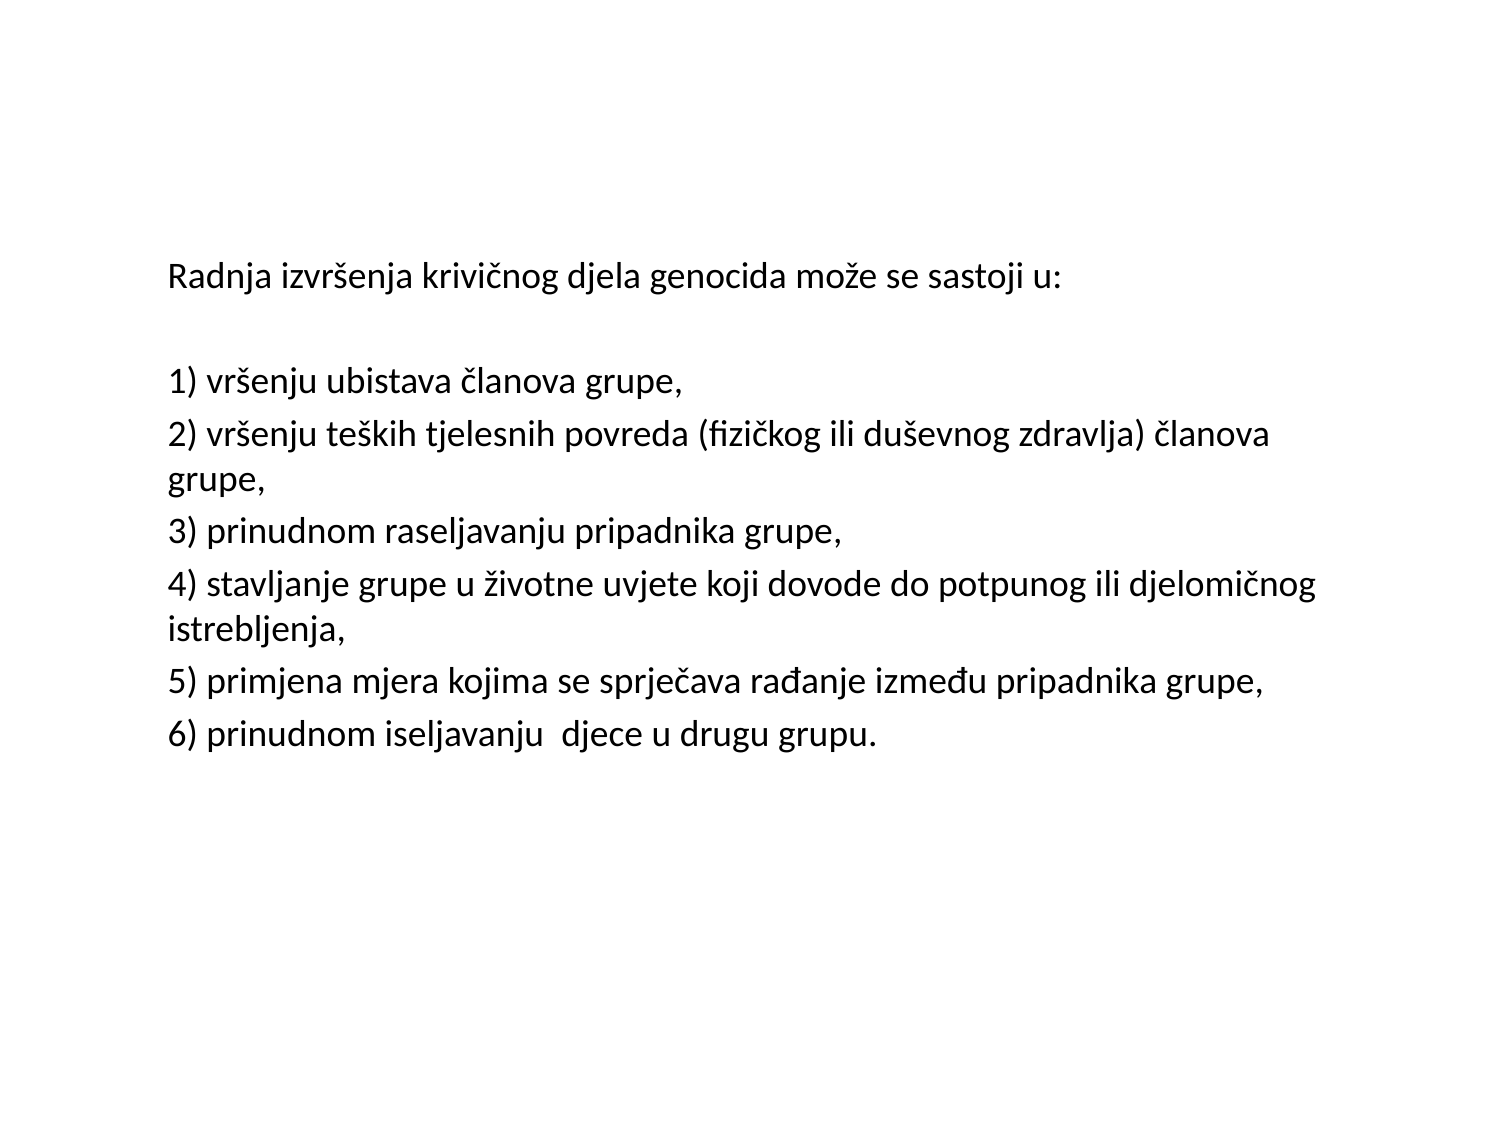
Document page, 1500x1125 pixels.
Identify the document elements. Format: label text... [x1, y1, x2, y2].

list Radnja izvršenja krivičnog djela genocida može se sastoji u: 1) vršenju ubistava članova grupe, 2) vršenju teških tjelesnih povreda (fizičkog ili duševnog zdravlja) članova grupe, 3) prinudnom raseljavanju pripadnika grupe, 4) stavljanje grupe u životne uvjete koji dovode do potpunog ili djelomičnog istrebljenja, 5) primjena mjera kojima se sprječava rađanje između pripadnika grupe, 6) prinudnom iseljavanju djece u drugu grupu. [152, 243, 1348, 1005]
